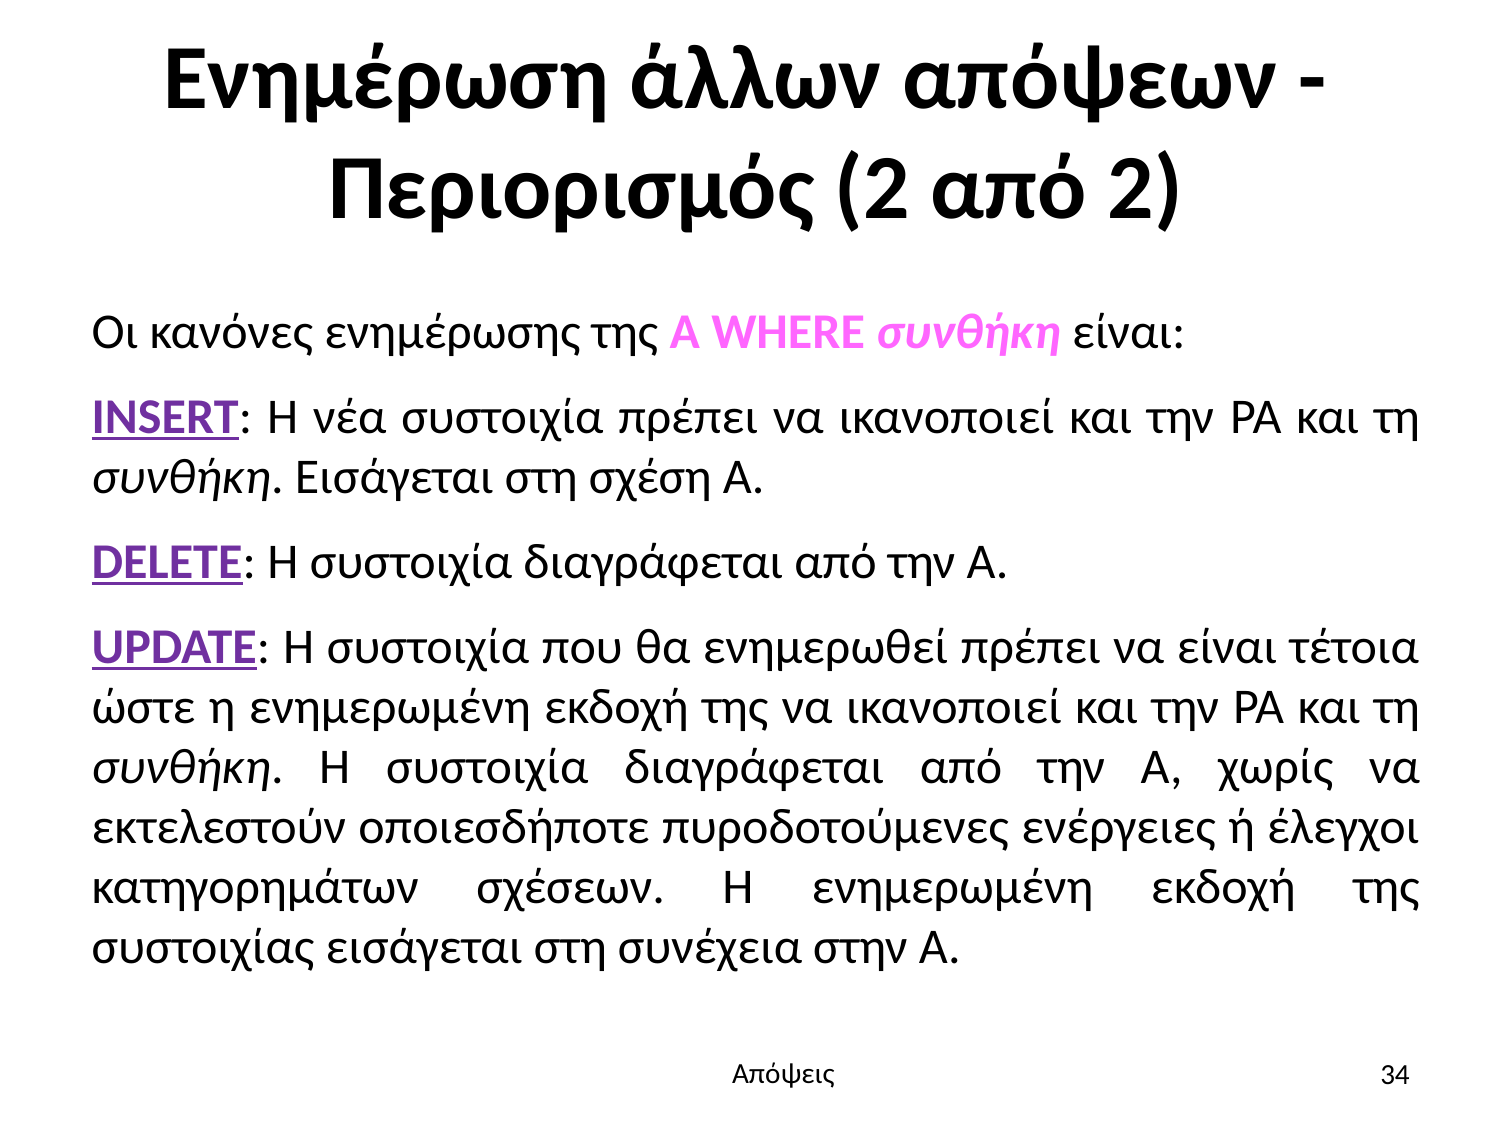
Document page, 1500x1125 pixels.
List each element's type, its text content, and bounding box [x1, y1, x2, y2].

title Ενημέρωση άλλων απόψεων - Περιορισμός (2 από 2) [76, 7, 1436, 244]
slide_number 34 [1074, 1042, 1425, 1103]
text_box Οι κανόνες ενημέρωσης της A WHERE συνθήκη είναι: INSERT: Η νέα συστοιχία πρέπει να ικανοποιεί και την PA και τη συνθήκη. Εισάγεται στη σχέση A. DELETE: H συστοιχία διαγράφεται από την Α. UPDATE: Η συστοιχία που θα ενημερωθεί πρέπει να είναι τέτοια ώστε η ενημερωμένη εκδοχή της να ικανοποιεί και την PA και τη συνθήκη. Η συστοιχία διαγράφεται από την Α, χωρίς να εκτελεστούν οποιεσδήποτε πυροδοτούμενες ενέργειες ή έλεγχοι κατηγορημάτων σχέσεων. Η ενημερωμένη εκδοχή της συστοιχίας εισάγεται στη συνέχεια στην Α. [76, 290, 1436, 1000]
text_box Απόψεις [521, 1046, 1046, 1125]
